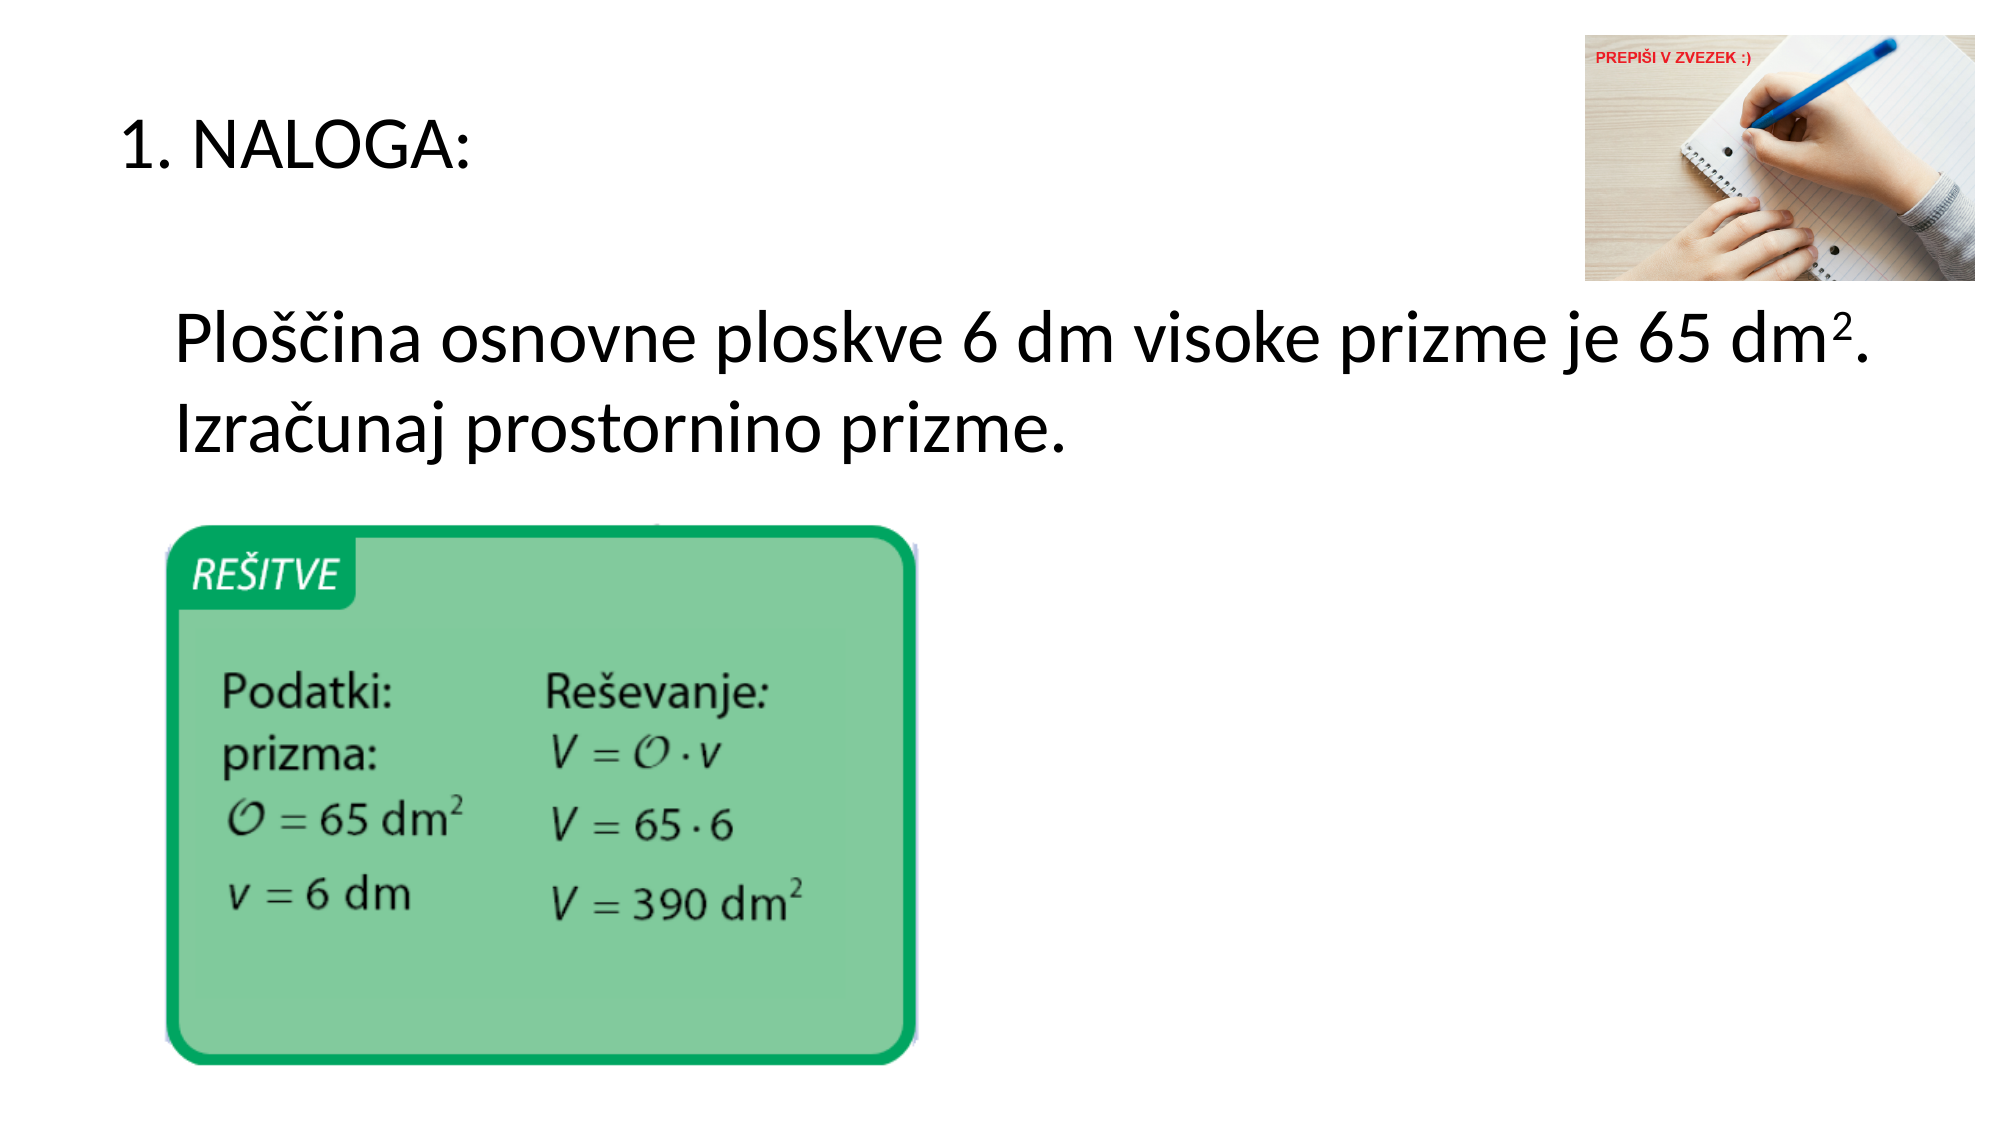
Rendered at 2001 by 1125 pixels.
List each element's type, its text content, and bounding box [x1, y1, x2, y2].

text_box 1. NALOGA: [102, 85, 507, 191]
picture [1585, 35, 1975, 281]
picture [137, 477, 966, 1092]
text_box Ploščina osnovne ploskve 6 dm visoke prizme je 65 dm2. Izračunaj prostornino prizme. [159, 280, 1905, 476]
